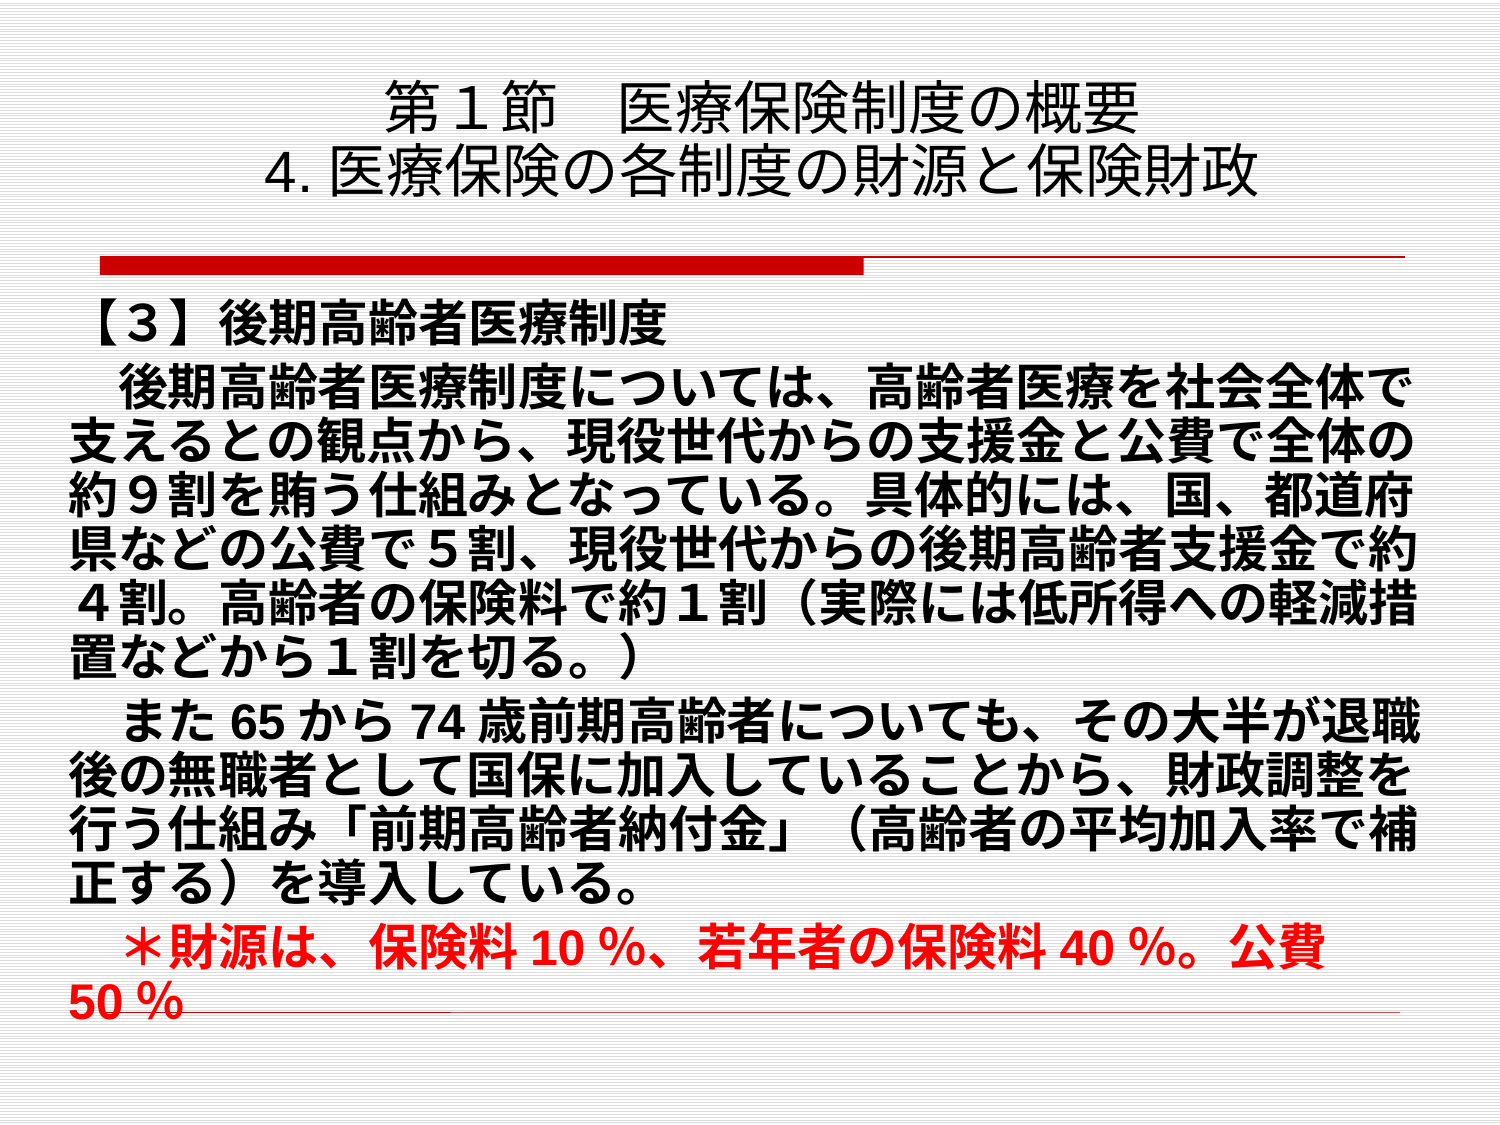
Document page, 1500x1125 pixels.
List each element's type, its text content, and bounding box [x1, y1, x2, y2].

title 第１節 医療保険制度の概要 4.医療保険の各制度の財源と保険財政 [94, 77, 1359, 269]
list 【３】後期高齢者医療制度 後期高齢者医療制度については、高齢者医療を社会全体で支えるとの観点から、現役世代からの支援金と公費で全体の約９割を賄う仕組みとなっている。具体的には、国、都道府県などの公費で５割、現役世代からの後期高齢者支援金で約４割。高齢者の保険料で約１割（実際には低所得への軽減措置などから１割を切る。） また65から74歳前期高齢者についても、その大半が退職後の無職者として国保に加入していることから、財政調整を行う仕組み「前期高齢者納付金」（高齢者の平均加入率で補正する）を導入している。 ＊財源は、保険料10％、若年者の保険料40％。公費50％ [52, 290, 1459, 1012]
